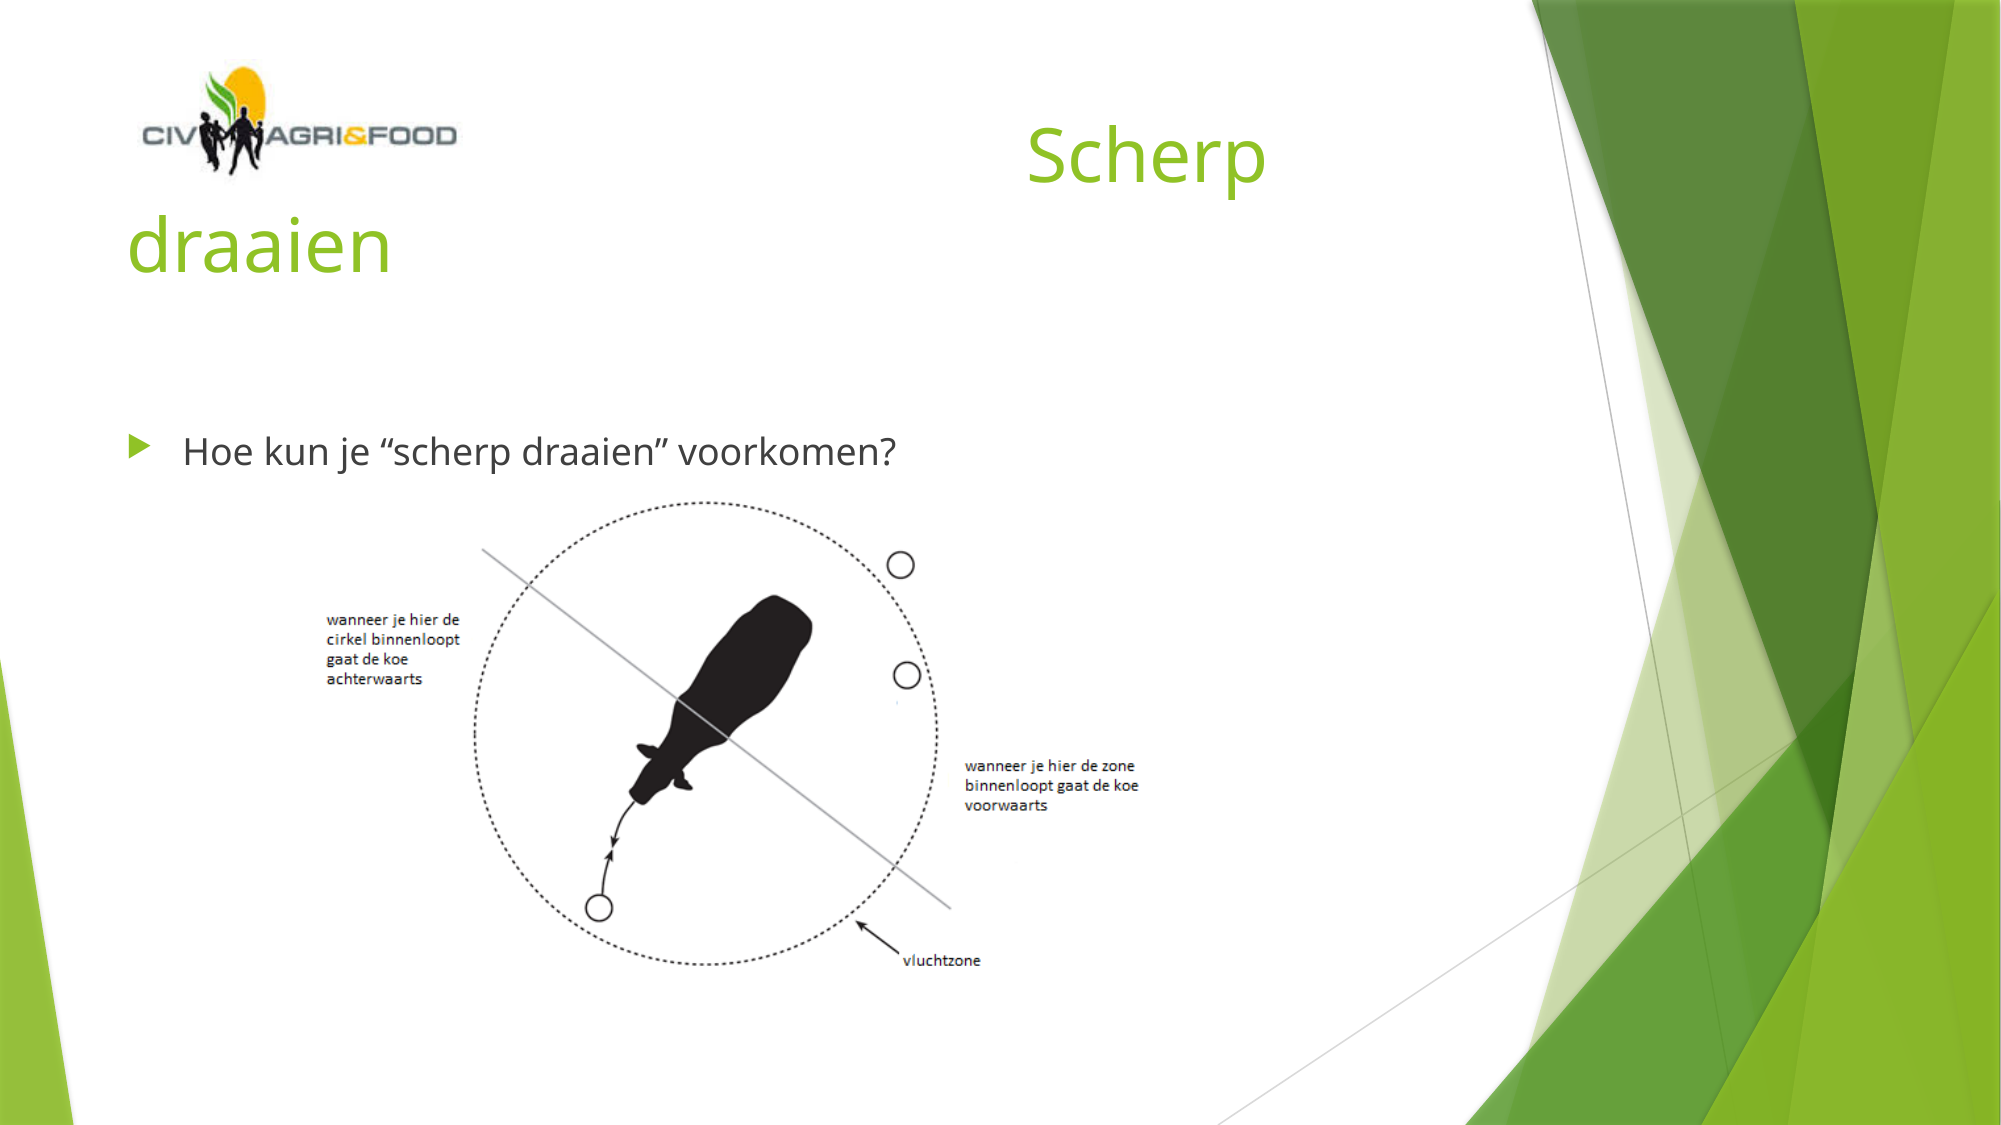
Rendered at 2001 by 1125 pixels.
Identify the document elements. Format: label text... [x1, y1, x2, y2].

list Hoe kun je “scherp draaien” voorkomen? [111, 354, 1522, 992]
title Scherp draaien [111, 99, 1522, 317]
picture [137, 59, 463, 99]
picture [302, 482, 1149, 992]
